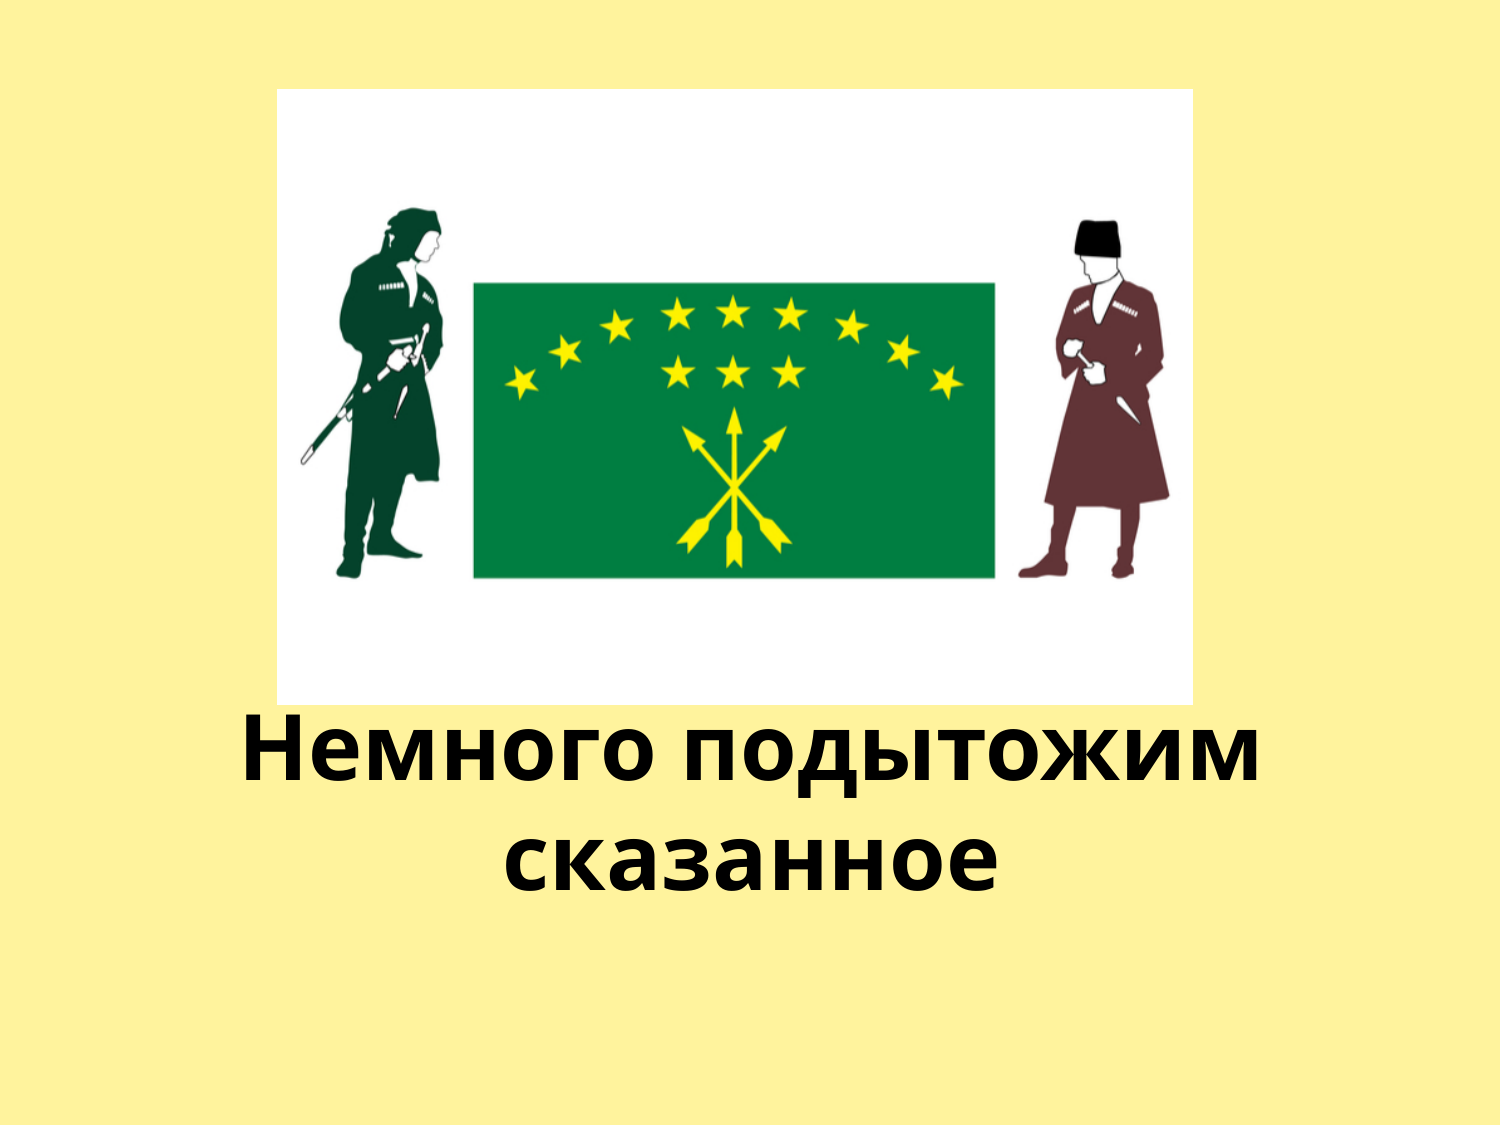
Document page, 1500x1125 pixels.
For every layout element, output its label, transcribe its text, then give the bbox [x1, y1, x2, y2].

picture [277, 89, 1193, 705]
title Немного подытожим сказанное [76, 645, 1427, 953]
